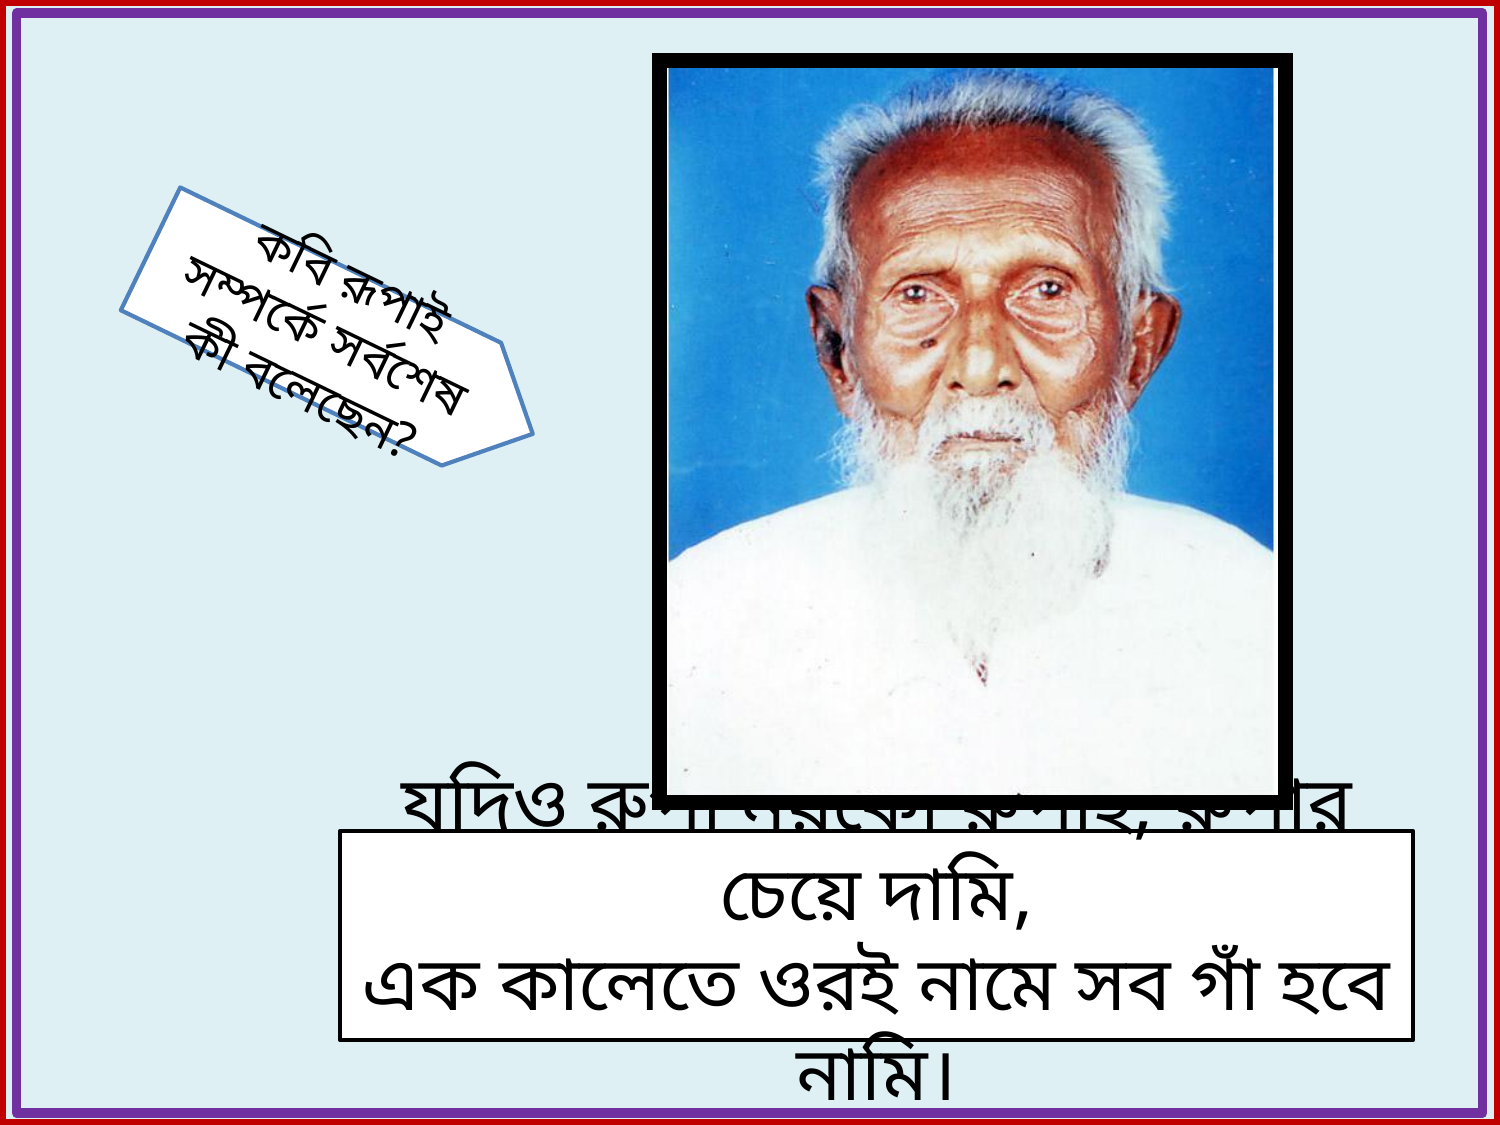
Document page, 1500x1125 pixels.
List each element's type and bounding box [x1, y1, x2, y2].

text_box [0, 0, 1500, 1125]
picture [666, 67, 1279, 796]
